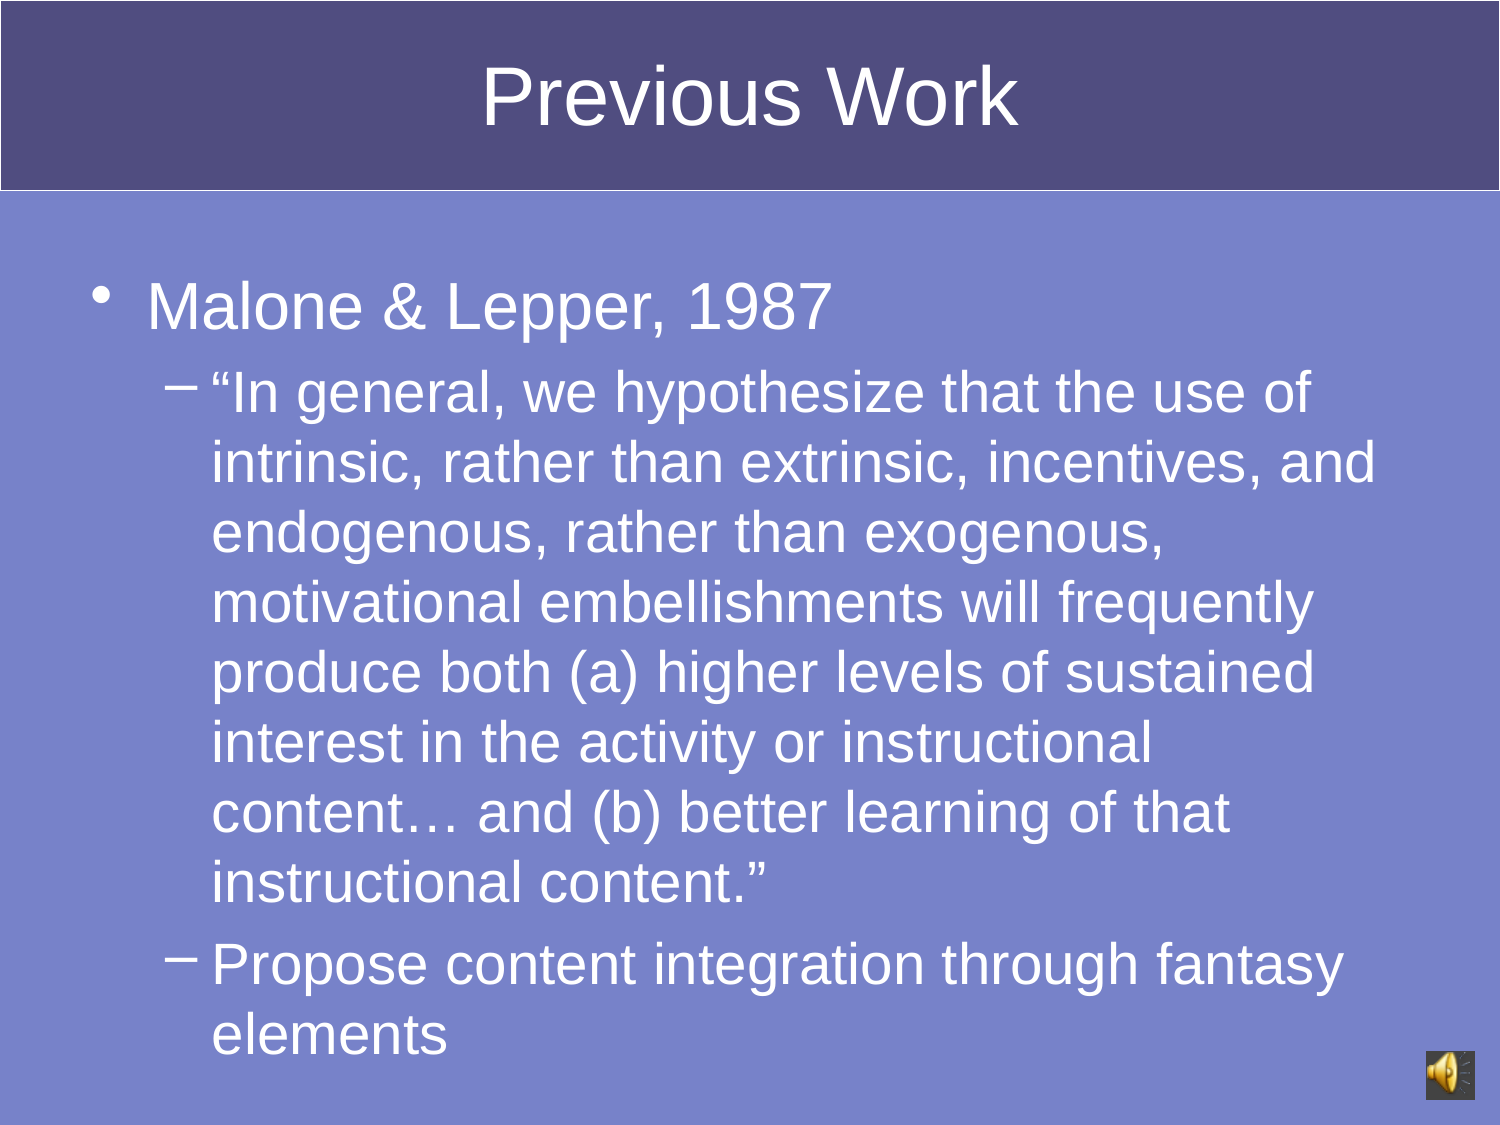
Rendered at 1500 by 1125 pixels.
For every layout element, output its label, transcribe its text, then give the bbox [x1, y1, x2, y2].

title Previous Work [0, 0, 1500, 185]
list Malone & Lepper, 1987 “In general, we hypothesize that the use of intrinsic, rather than extrinsic, incentives, and endogenous, rather than exogenous, motivational embellishments will frequently produce both (a) higher levels of sustained interest in the activity or instructional content… and (b) better learning of that instructional content.” Propose content integration through fantasy elements [74, 255, 1436, 1125]
picture [1425, 1050, 1476, 1101]
